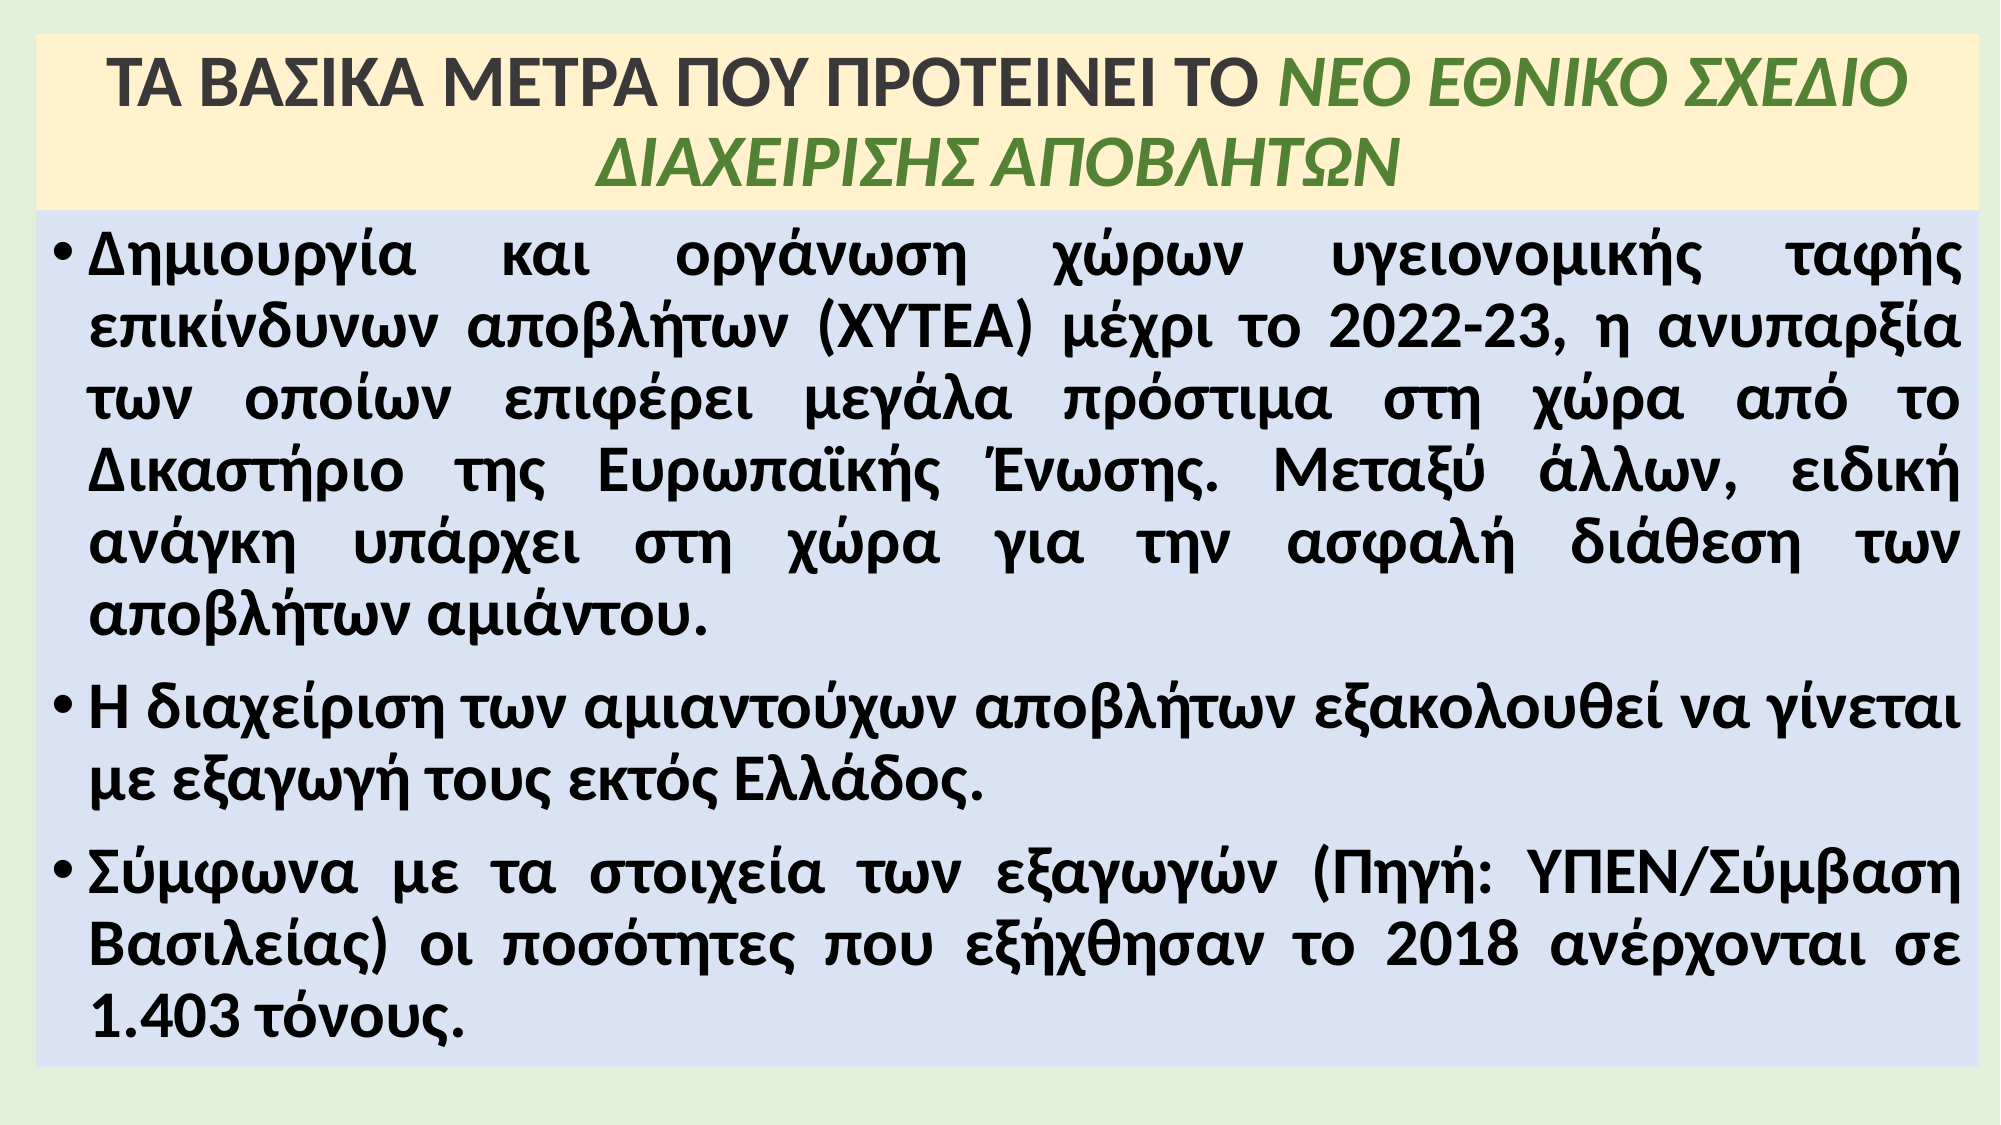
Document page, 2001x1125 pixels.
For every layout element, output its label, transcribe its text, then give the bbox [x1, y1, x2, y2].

title ΤΑ ΒΑΣΙΚΑ ΜΕΤΡΑ ΠΟΥ ΠΡΟΤΕΙΝΕΙ ΤΟ ΝΕΟ ΕΘΝΙΚΟ ΣΧΕΔΙΟ ΔΙΑΧΕΙΡΙΣΗΣ ΑΠΟΒΛΗΤΩΝ [36, 33, 1979, 210]
list Δημιουργία και οργάνωση χώρων υγειονομικής ταφής επικίνδυνων αποβλήτων (ΧΥΤΕΑ) μέχρι το 2022-23, η ανυπαρξία των οποίων επιφέρει μεγάλα πρόστιμα στη χώρα από το Δικαστήριο της Ευρωπαϊκής Ένωσης. Μεταξύ άλλων, ειδική ανάγκη υπάρχει στη χώρα για την ασφαλή διάθεση των αποβλήτων αμιάντου. Η διαχείριση των αμιαντούχων αποβλήτων εξακολουθεί να γίνεται με εξαγωγή τους εκτός Ελλάδος. Σύμφωνα με τα στοιχεία των εξαγωγών (Πηγή: ΥΠΕΝ/Σύμβαση Βασιλείας) οι ποσότητες που εξήχθησαν το 2018 ανέρχονται σε 1.403 τόνους. [36, 210, 1979, 1067]
